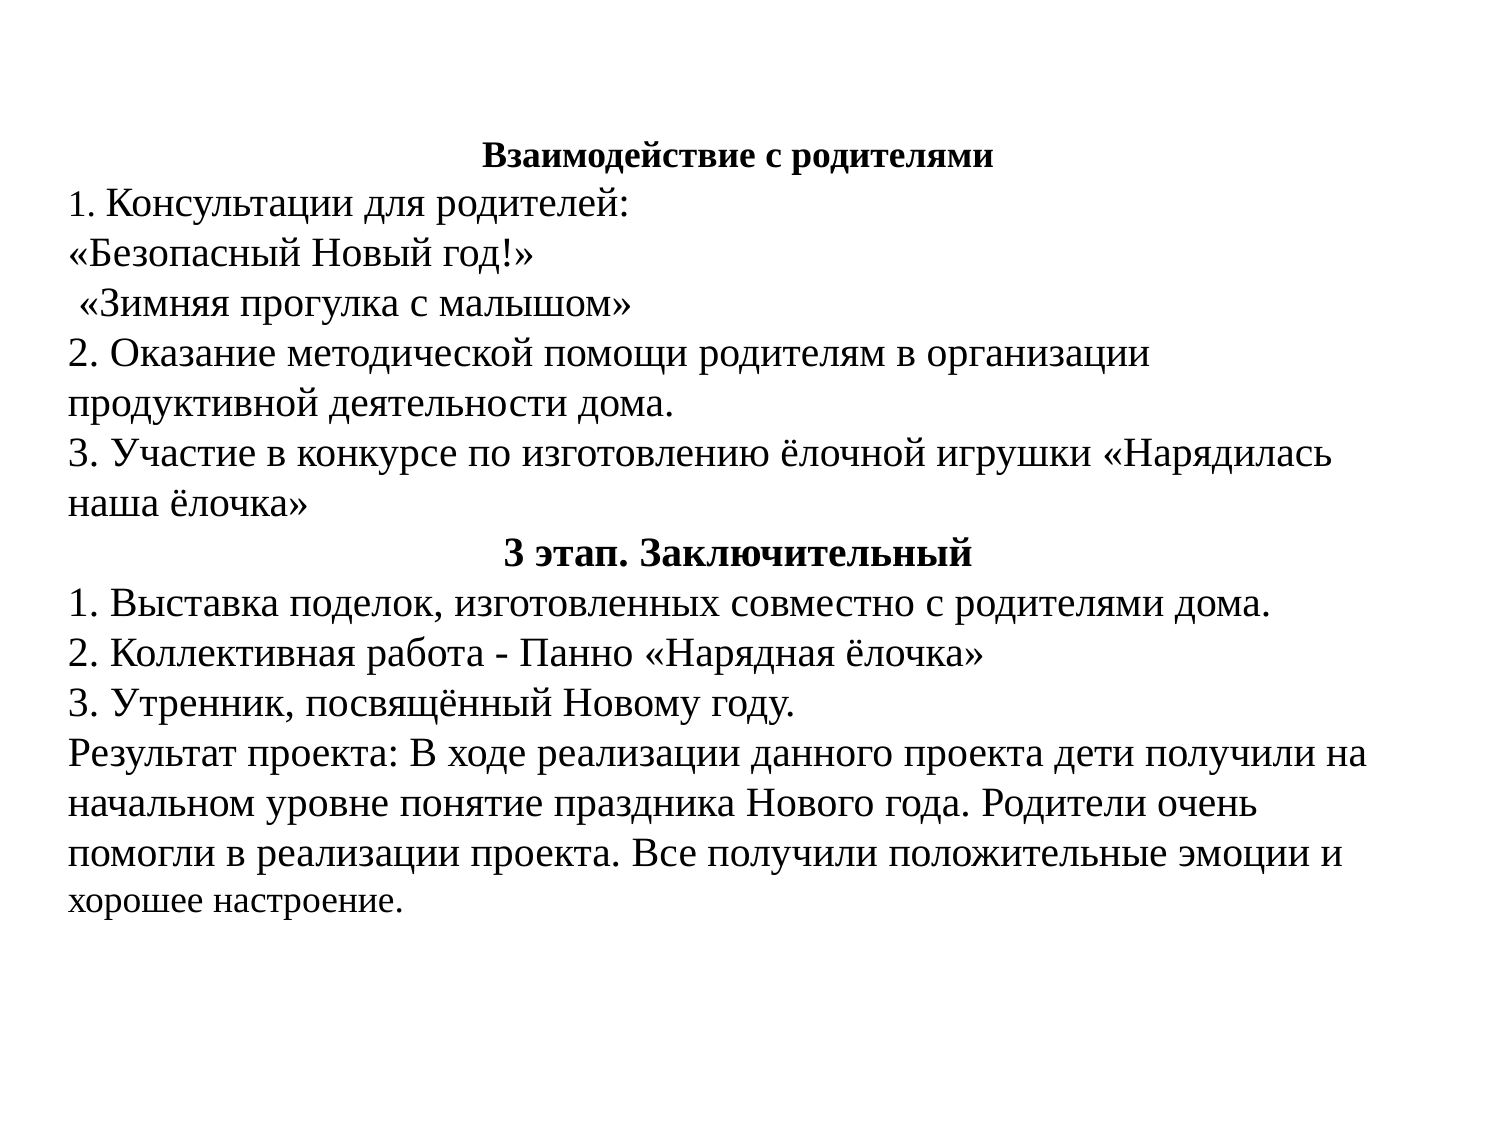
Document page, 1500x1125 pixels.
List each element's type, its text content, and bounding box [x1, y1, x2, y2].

text_box Взаимодействие с родителями 1. Консультации для родителей: «Безопасный Новый год!» «Зимняя прогулка с малышом» 2. Оказание методической помощи родителям в организации продуктивной деятельности дома. 3. Участие в конкурсе по изготовлению ёлочной игрушки «Нарядилась наша ёлочка» 3 этап. Заключительный 1. Выставка поделок, изготовленных совместно с родителями дома. 2. Коллективная работа - Панно «Нарядная ёлочка» 3. Утренник, посвящённый Новому году. Результат проекта: В ходе реализации данного проекта дети получили на начальном уровне понятие праздника Нового года. Родители очень помогли в реализации проекта. Все получили положительные эмоции и хорошее настроение. [53, 32, 1424, 1018]
